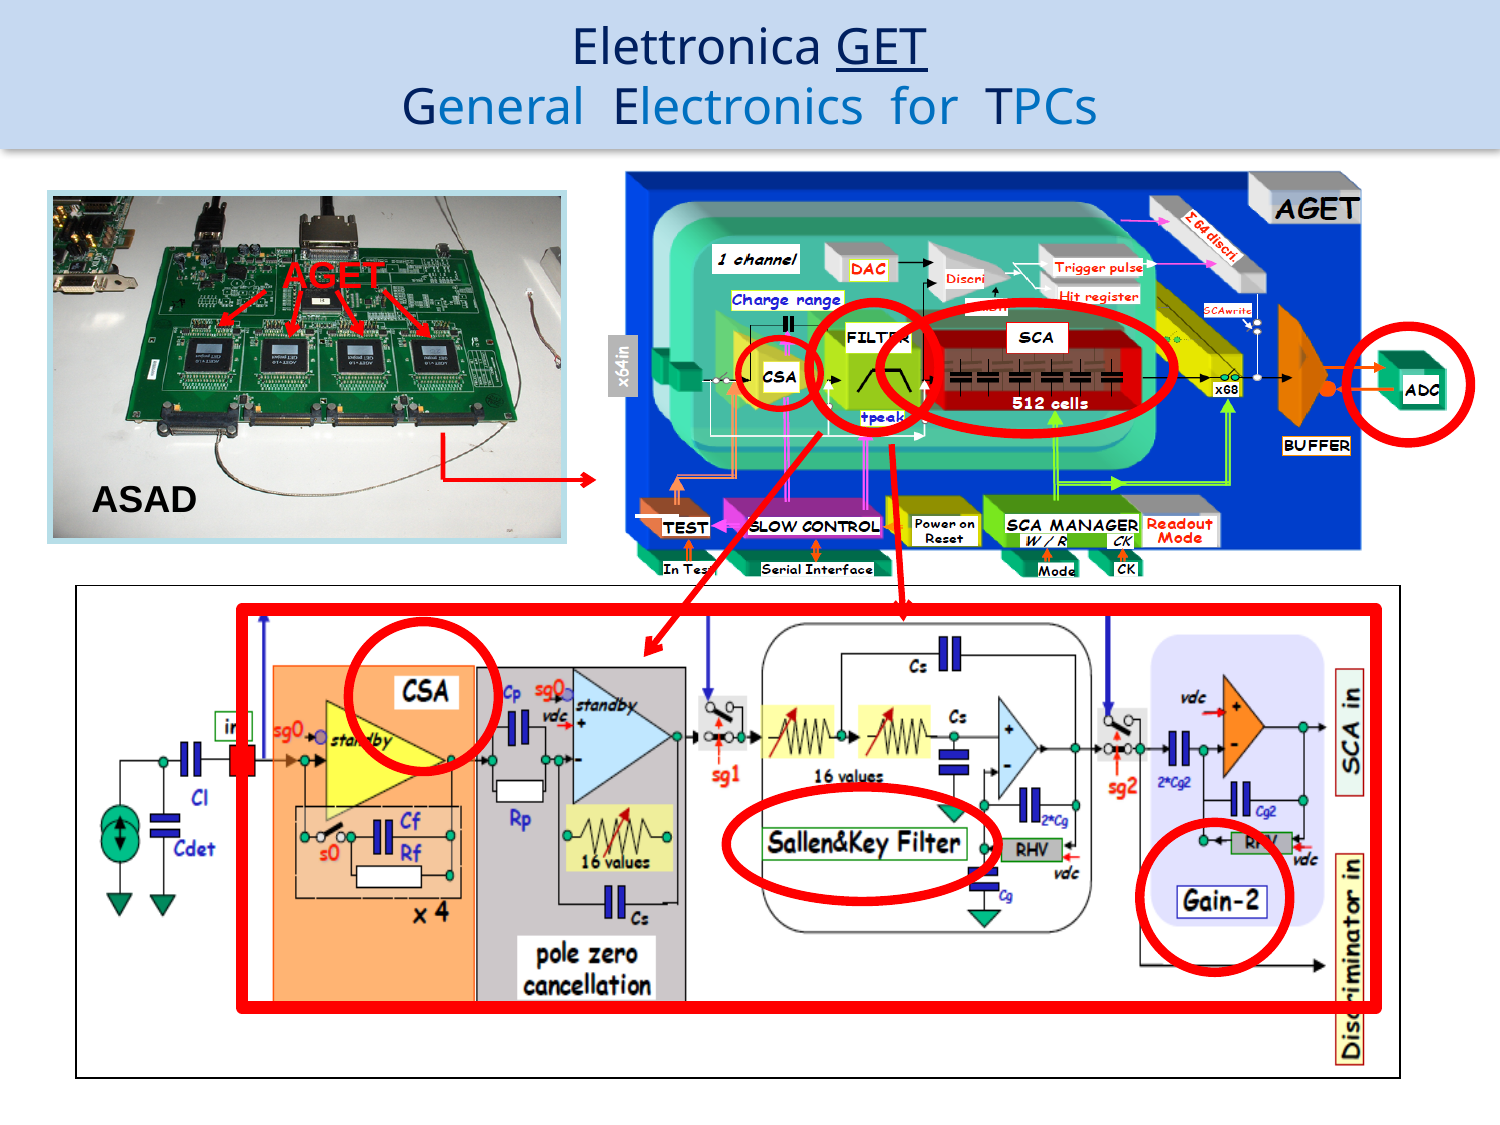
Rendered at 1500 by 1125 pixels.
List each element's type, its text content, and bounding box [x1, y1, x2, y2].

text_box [442, 432, 597, 481]
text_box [891, 444, 904, 622]
text_box [1452, 340, 1473, 429]
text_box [383, 290, 432, 339]
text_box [643, 432, 822, 658]
picture [76, 160, 1448, 1078]
text_box Elettronica GET General Electronics for TPCs [0, 0, 1500, 149]
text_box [288, 290, 302, 339]
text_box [336, 290, 364, 337]
picture [52, 196, 562, 538]
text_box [218, 290, 266, 327]
